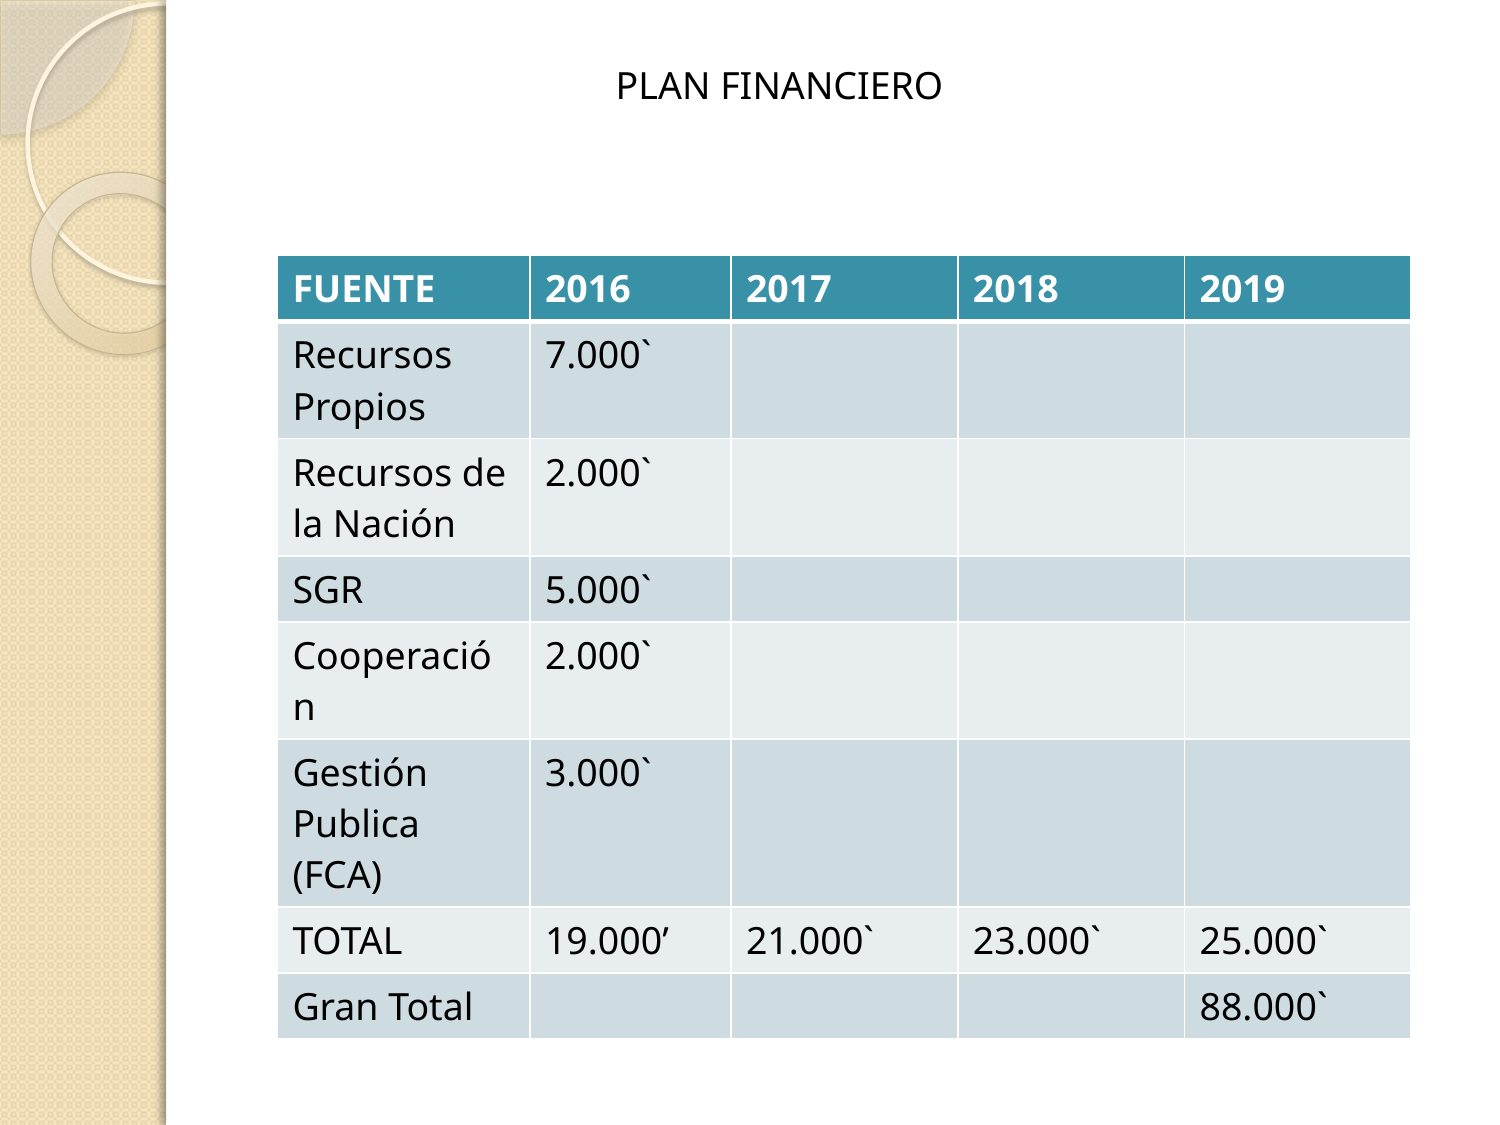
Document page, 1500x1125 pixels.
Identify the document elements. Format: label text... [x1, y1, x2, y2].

table_cell Cooperación [278, 623, 529, 738]
table_cell [531, 974, 730, 1038]
table_cell 23.000` [959, 908, 1184, 972]
table_header 2016 [531, 256, 730, 319]
table_cell [1185, 623, 1410, 738]
table_cell 21.000` [732, 908, 957, 972]
table_cell [959, 740, 1184, 906]
table_cell 88.000` [1185, 974, 1410, 1038]
table_cell [1185, 740, 1410, 906]
text_box PLAN FINANCIERO [454, 54, 1105, 115]
table_cell [732, 324, 957, 438]
table_cell [732, 557, 957, 621]
table_cell Gestión Publica (FCA) [278, 740, 529, 906]
table_cell Gran Total [278, 974, 529, 1038]
table_cell 19.000’ [531, 908, 730, 972]
table_header 2017 [732, 256, 957, 319]
table_cell [732, 740, 957, 906]
table_cell [959, 623, 1184, 738]
table_cell TOTAL [278, 908, 529, 972]
table_cell [959, 439, 1184, 555]
table_cell [959, 324, 1184, 438]
table_cell [732, 439, 957, 555]
table_cell [1185, 557, 1410, 621]
table_cell SGR [278, 557, 529, 621]
table_cell Recursos Propios [278, 324, 529, 438]
table_header 2019 [1185, 256, 1410, 319]
table_cell 2.000` [531, 623, 730, 738]
table_header 2018 [959, 256, 1184, 319]
table_header FUENTE [278, 256, 529, 319]
table_cell [1185, 439, 1410, 555]
table_cell Recursos de la Nación [278, 439, 529, 555]
table_cell [732, 974, 957, 1038]
table_cell 7.000` [531, 324, 730, 438]
table_cell [959, 974, 1184, 1038]
table_cell [1185, 324, 1410, 438]
table_cell 25.000` [1185, 908, 1410, 972]
table_cell [732, 623, 957, 738]
table_cell 5.000` [531, 557, 730, 621]
table_cell 2.000` [531, 439, 730, 555]
table_cell [959, 557, 1184, 621]
table_cell 3.000` [531, 740, 730, 906]
